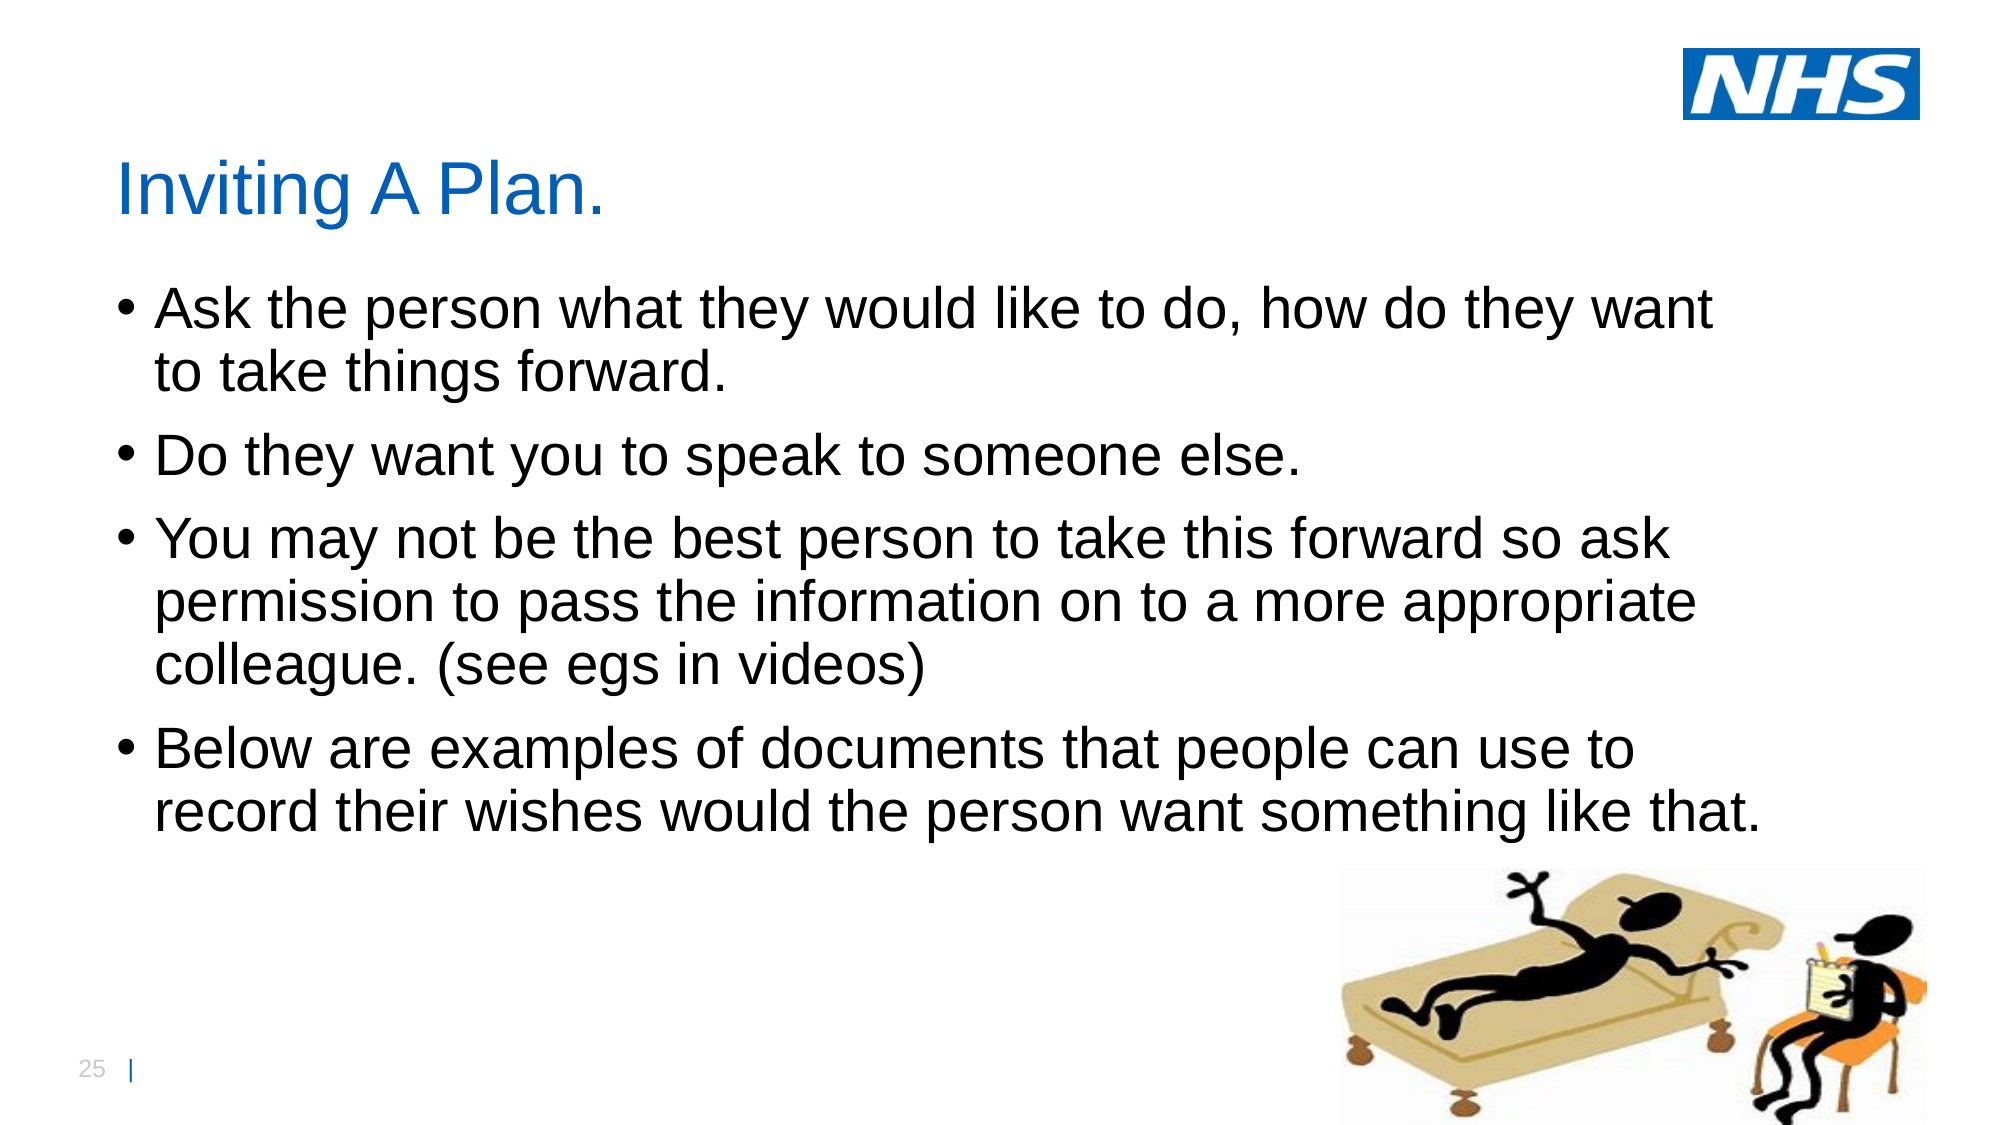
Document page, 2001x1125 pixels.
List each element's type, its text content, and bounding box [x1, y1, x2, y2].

list Ask the person what they would like to do, how do they want to take things forward. Do they want you to speak to someone else. You may not be the best person to take this forward so ask permission to pass the information on to a more appropriate colleague. (see egs in videos) Below are examples of documents that people can use to record their wishes would the person want something like that. [101, 270, 1795, 1125]
title Inviting A Plan. [100, 140, 1538, 241]
picture [1341, 868, 1927, 1125]
picture [1683, 48, 1920, 120]
